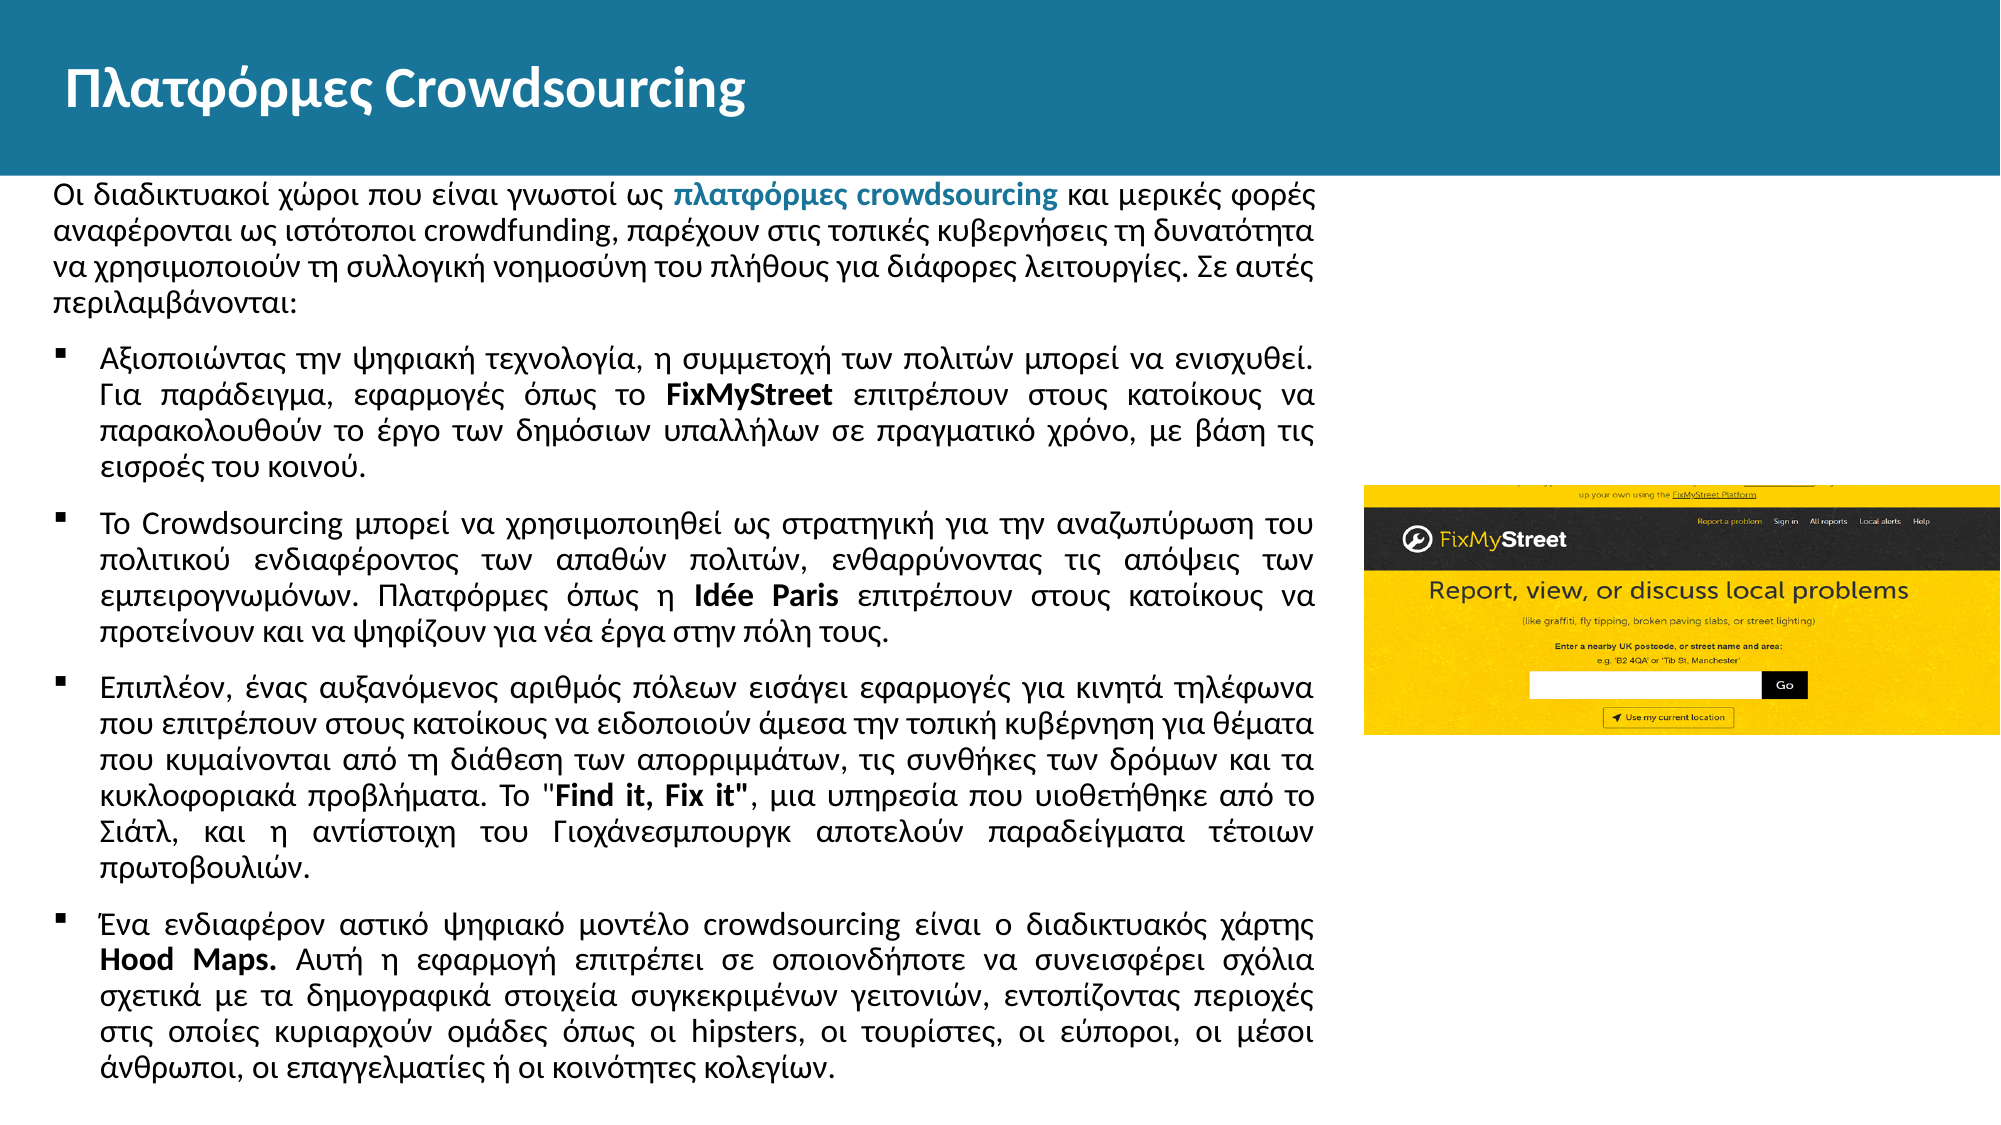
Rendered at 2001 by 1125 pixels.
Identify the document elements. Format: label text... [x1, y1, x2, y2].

picture [1363, 484, 2000, 735]
title Πλατφόρμες Crowdsourcing [65, 28, 1935, 140]
list Οι διαδικτυακοί χώροι που είναι γνωστοί ως πλατφόρμες crowdsourcing και μερικές φορές αναφέρονται ως ιστότοποι crowdfunding, παρέχουν στις τοπικές κυβερνήσεις τη δυνατότητα να χρησιμοποιούν τη συλλογική νοημοσύνη του πλήθους για διάφορες λειτουργίες. Σε αυτές περιλαμβάνονται: Αξιοποιώντας την ψηφιακή τεχνολογία, η συμμετοχή των πολιτών μπορεί να ενισχυθεί. Για παράδειγμα, εφαρμογές όπως το FixMyStreet επιτρέπουν στους κατοίκους να παρακολουθούν το έργο των δημόσιων υπαλλήλων σε πραγματικό χρόνο, με βάση τις εισροές του κοινού. Το Crowdsourcing μπορεί να χρησιμοποιηθεί ως στρατηγική για την αναζωπύρωση του πολιτικού ενδιαφέροντος των απαθών πολιτών, ενθαρρύνοντας τις απόψεις των εμπειρογνωμόνων. Πλατφόρμες όπως η Idée Paris επιτρέπουν στους κατοίκους να προτείνουν και να ψηφίζουν για νέα έργα στην πόλη τους. Επιπλέον, ένας αυξανόμενος αριθμός πόλεων εισάγει εφαρμογές για κινητά τηλέφωνα που επιτρέπουν στους κατοίκους να ειδοποιούν άμεσα την τοπική κυβέρνηση για θέματα που κυμαίνονται από τη διάθεση των απορριμμάτων, τις συνθήκες των δρόμων και τα κυκλοφοριακά προβλήματα. Το "Find it, Fix it", μια υπηρεσία που υιοθετήθηκε από το Σιάτλ, και η αντίστοιχη του Γιοχάνεσμπουργκ αποτελούν παραδείγματα τέτοιων πρωτοβουλιών. Ένα ενδιαφέρον αστικό ψηφιακό μοντέλο crowdsourcing είναι ο διαδικτυακός χάρτης Hood Maps. Αυτή η εφαρμογή επιτρέπει σε οποιονδήποτε να συνεισφέρει σχόλια σχετικά με τα δημογραφικά στοιχεία συγκεκριμένων γειτονιών, εντοπίζοντας περιοχές στις οποίες κυριαρχούν ομάδες όπως οι hipsters, οι τουρίστες, οι εύποροι, οι μέσοι άνθρωποι, οι επαγγελματίες ή οι κοινότητες κολεγίων. [15, 176, 1316, 1060]
